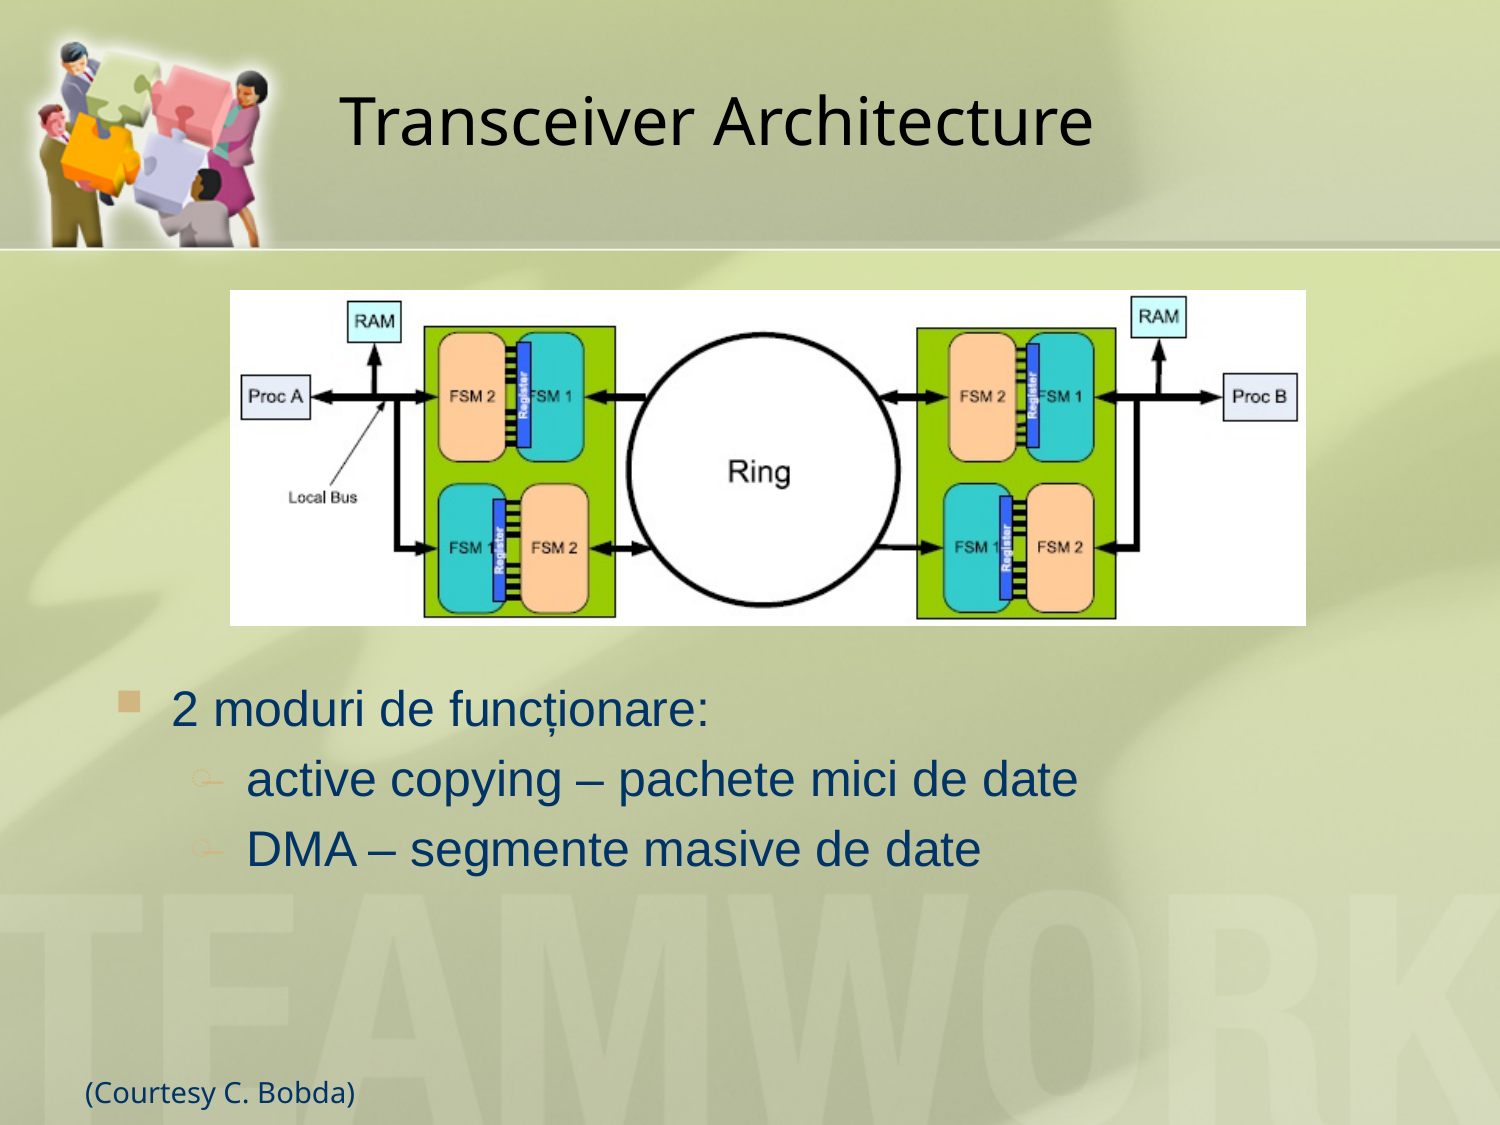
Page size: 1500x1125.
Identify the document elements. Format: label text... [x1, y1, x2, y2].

text_box (Courtesy C. Bobda) [70, 1066, 1289, 1125]
title Transceiver Architecture [324, 24, 1471, 213]
text_box 2 moduri de funcționare: active copying – pachete mici de date DMA – segmente masive de date [100, 668, 1471, 1000]
picture [0, 0, 1500, 1125]
